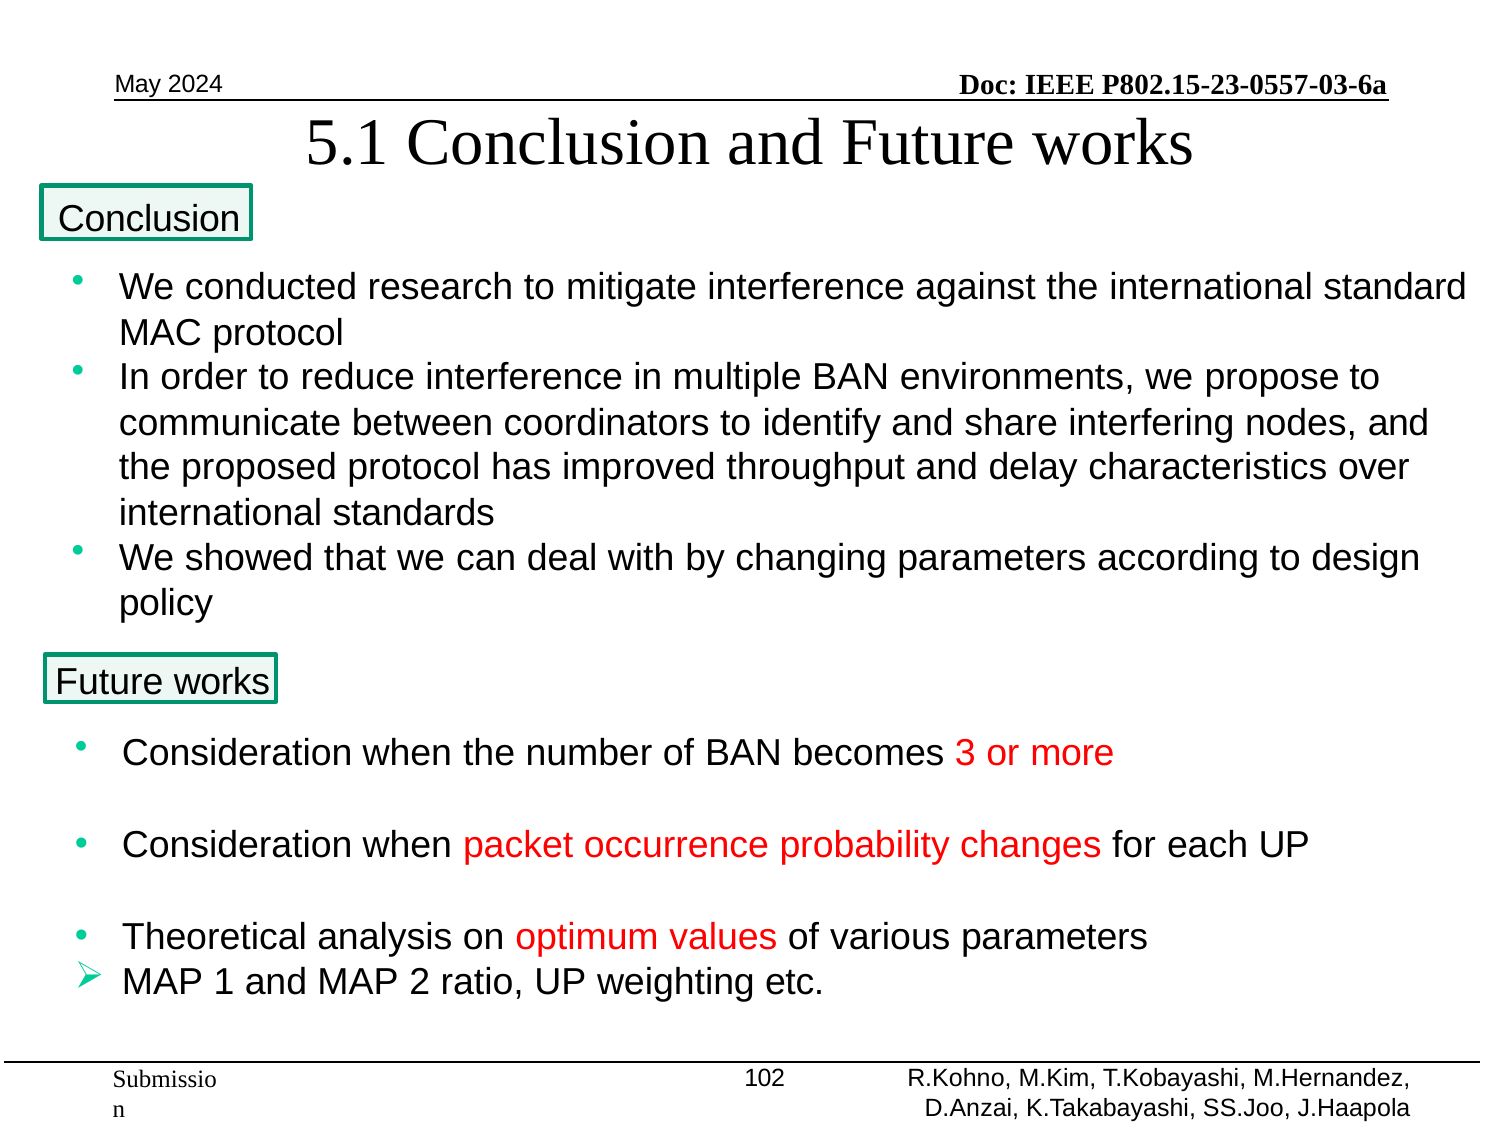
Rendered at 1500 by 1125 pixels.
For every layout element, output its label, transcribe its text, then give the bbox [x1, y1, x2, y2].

title 5.1 Conclusion and Future works [303, 42, 1196, 233]
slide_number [112, 0, 375, 98]
text_box Future works [44, 654, 276, 702]
footer R.Kohno, M.Kim, T.Kobayashi, M.Hernandez, D.Anzai, K.Takabayashi, SS.Joo, J.Haapola [900, 1062, 1413, 1125]
text_box Consideration when the number of BAN becomes 3 or more Consideration when packet occurrence probability changes for each UP Theoretical analysis on optimum values of various parameters MAP 1 and MAP 2 ratio, UP weighting etc. [72, 726, 1314, 1002]
slide_number 102 [712, 1062, 801, 1125]
text_box Conclusion [41, 185, 252, 239]
text_box We conducted research to mitigate interference against the international standard MAC protocol In order to reduce interference in multiple BAN environments, we propose to communicate between coordinators to identify and share interfering nodes, and the proposed protocol has improved throughput and delay characteristics over international standards We showed that we can deal with by changing parameters according to design policy [69, 260, 1474, 623]
